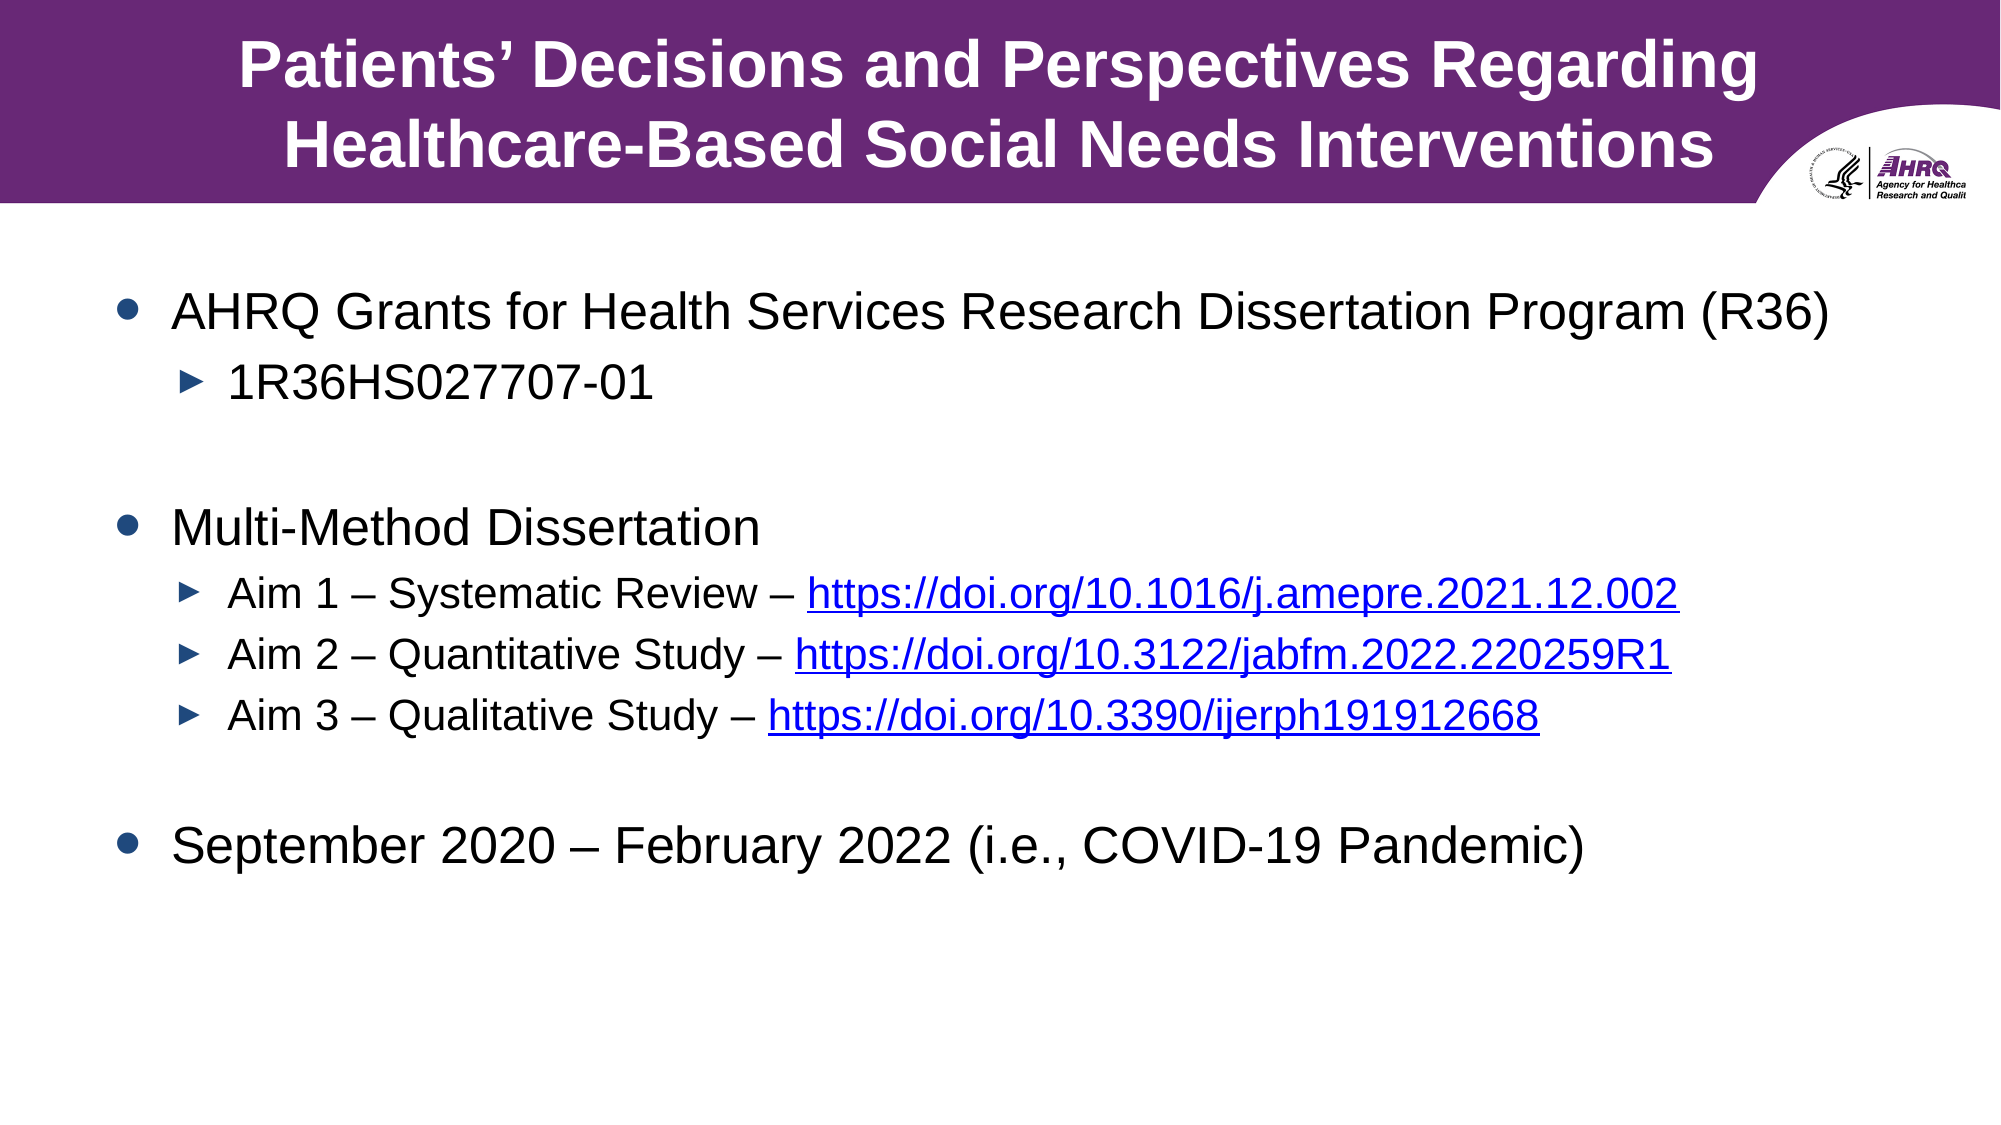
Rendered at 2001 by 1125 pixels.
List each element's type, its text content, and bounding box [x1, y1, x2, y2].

picture [0, 0, 2001, 1125]
title Patients’ Decisions and Perspectives Regarding Healthcare-Based Social Needs Interventions [116, 21, 1884, 181]
list AHRQ Grants for Health Services Research Dissertation Program (R36) 1R36HS027707-01 Multi-Method Dissertation Aim 1 – Systematic Review – https://doi.org/10.1016/j.amepre.2021.12.002 Aim 2 – Quantitative Study – https://doi.org/10.3122/jabfm.2022.220259R1 Aim 3 – Qualitative Study – https://doi.org/10.3390/ijerph191912668 September 2020 – February 2022 (i.e., COVID-19 Pandemic) [99, 270, 1900, 1013]
